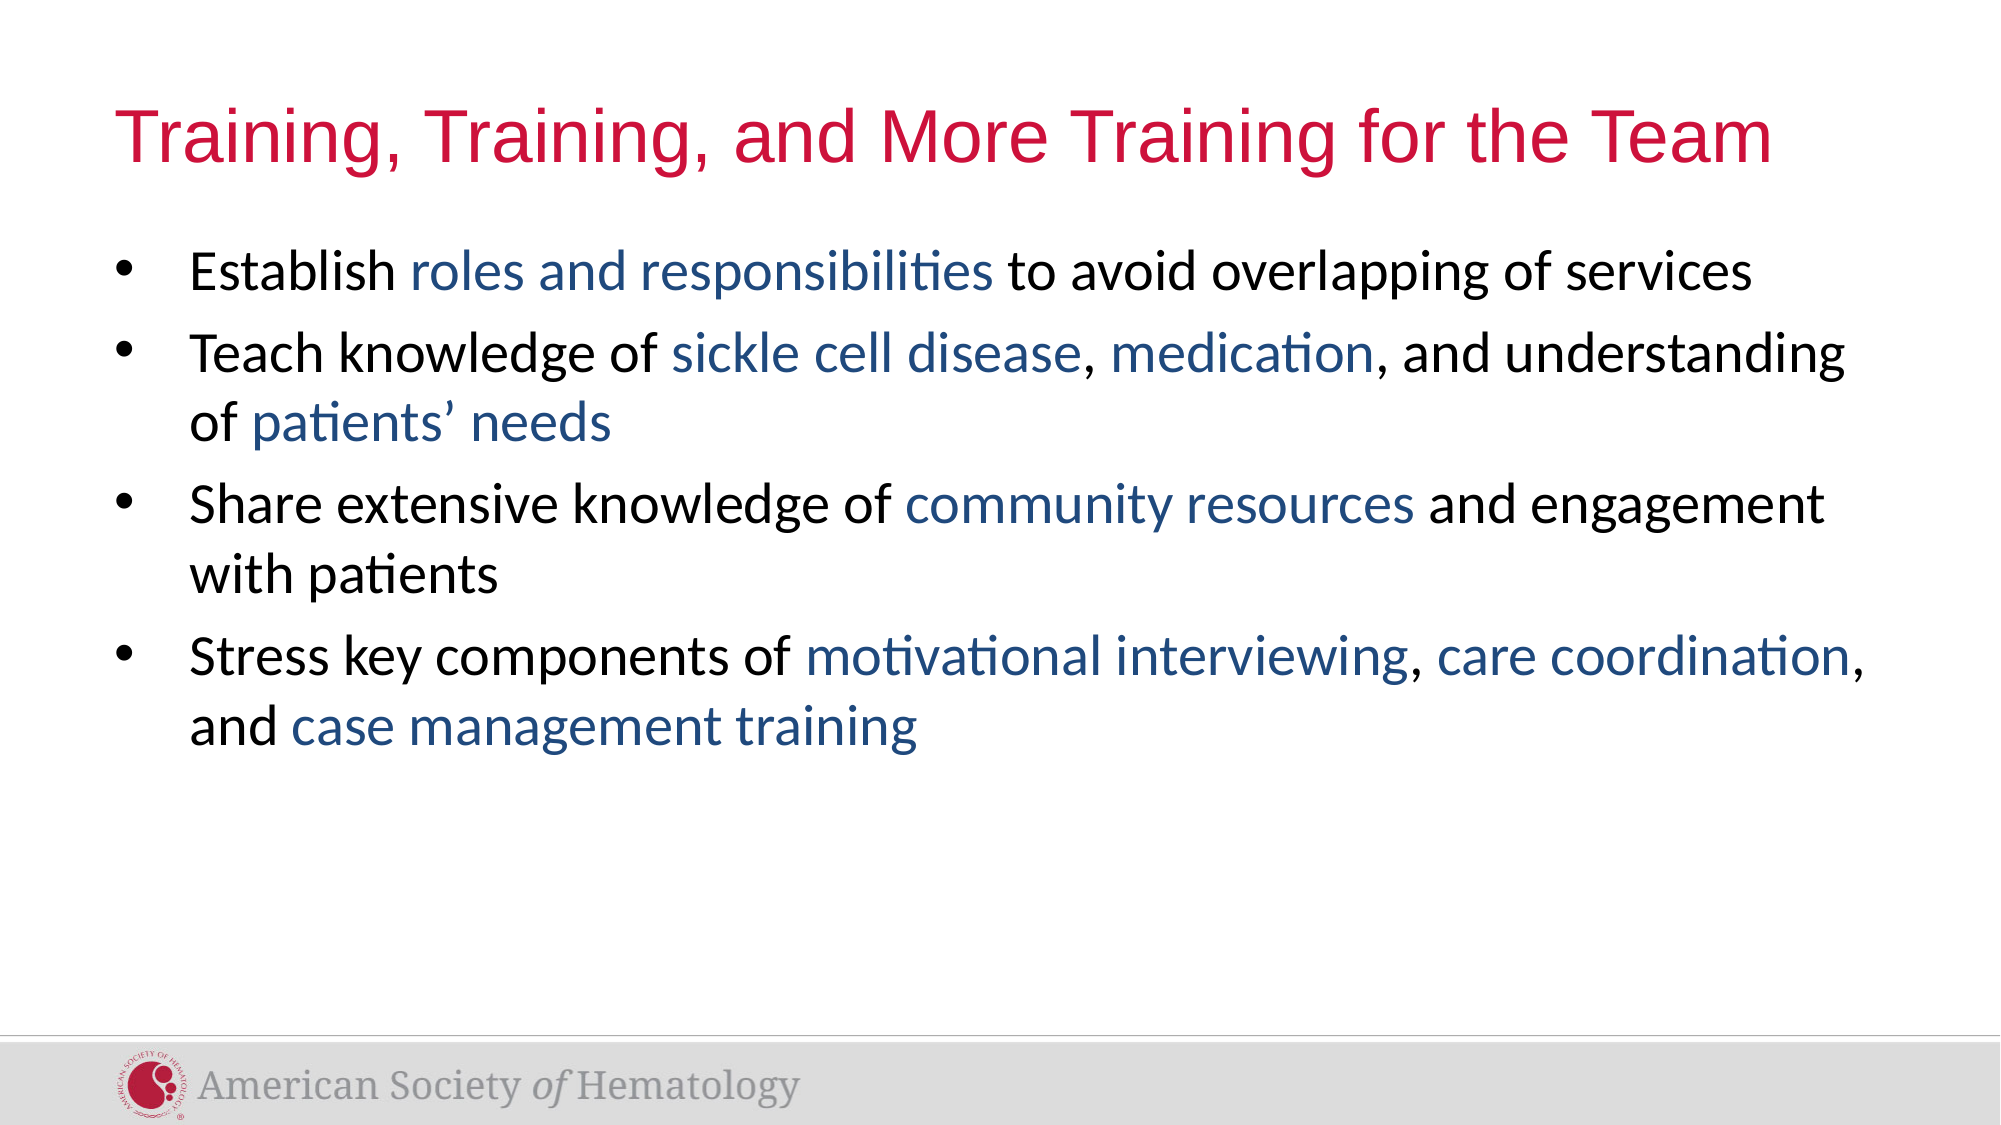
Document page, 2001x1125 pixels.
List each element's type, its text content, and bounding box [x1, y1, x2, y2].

picture [0, 0, 2001, 1125]
title Training, Training, and More Training for the Team [99, 80, 1900, 198]
list Establish roles and responsibilities to avoid overlapping of services Teach knowledge of sickle cell disease, medication, and understanding of patients’ needs Share extensive knowledge of community resources and engagement with patients Stress key components of motivational interviewing, care coordination, and case management training [99, 224, 1900, 1037]
